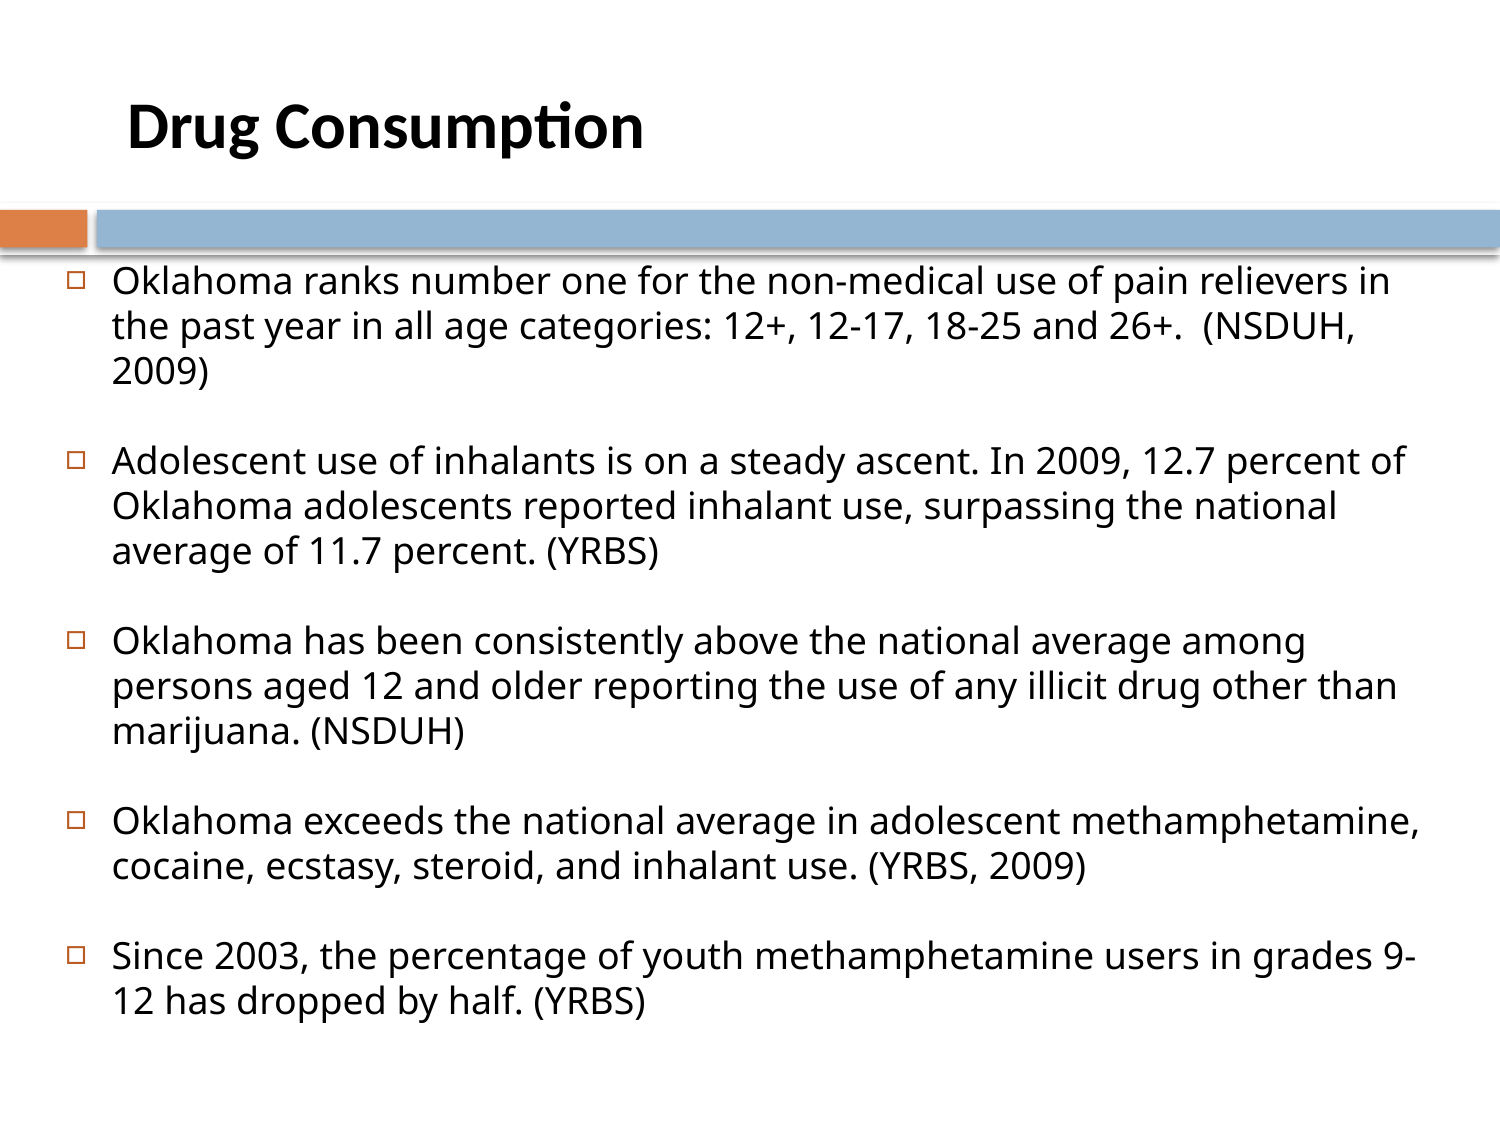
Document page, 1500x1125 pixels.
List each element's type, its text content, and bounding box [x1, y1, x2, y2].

text_box Oklahoma ranks number one for the non-medical use of pain relievers in the past year in all age categories: 12+, 12-17, 18-25 and 26+. (NSDUH, 2009) Adolescent use of inhalants is on a steady ascent. In 2009, 12.7 percent of Oklahoma adolescents reported inhalant use, surpassing the national average of 11.7 percent. (YRBS) Oklahoma has been consistently above the national average among persons aged 12 and older reporting the use of any illicit drug other than marijuana. (NSDUH) Oklahoma exceeds the national average in adolescent methamphetamine, cocaine, ecstasy, steroid, and inhalant use. (YRBS, 2009) Since 2003, the percentage of youth methamphetamine users in grades 9-12 has dropped by half. (YRBS) [50, 249, 1438, 1030]
text_box Drug Consumption [112, 74, 1400, 170]
